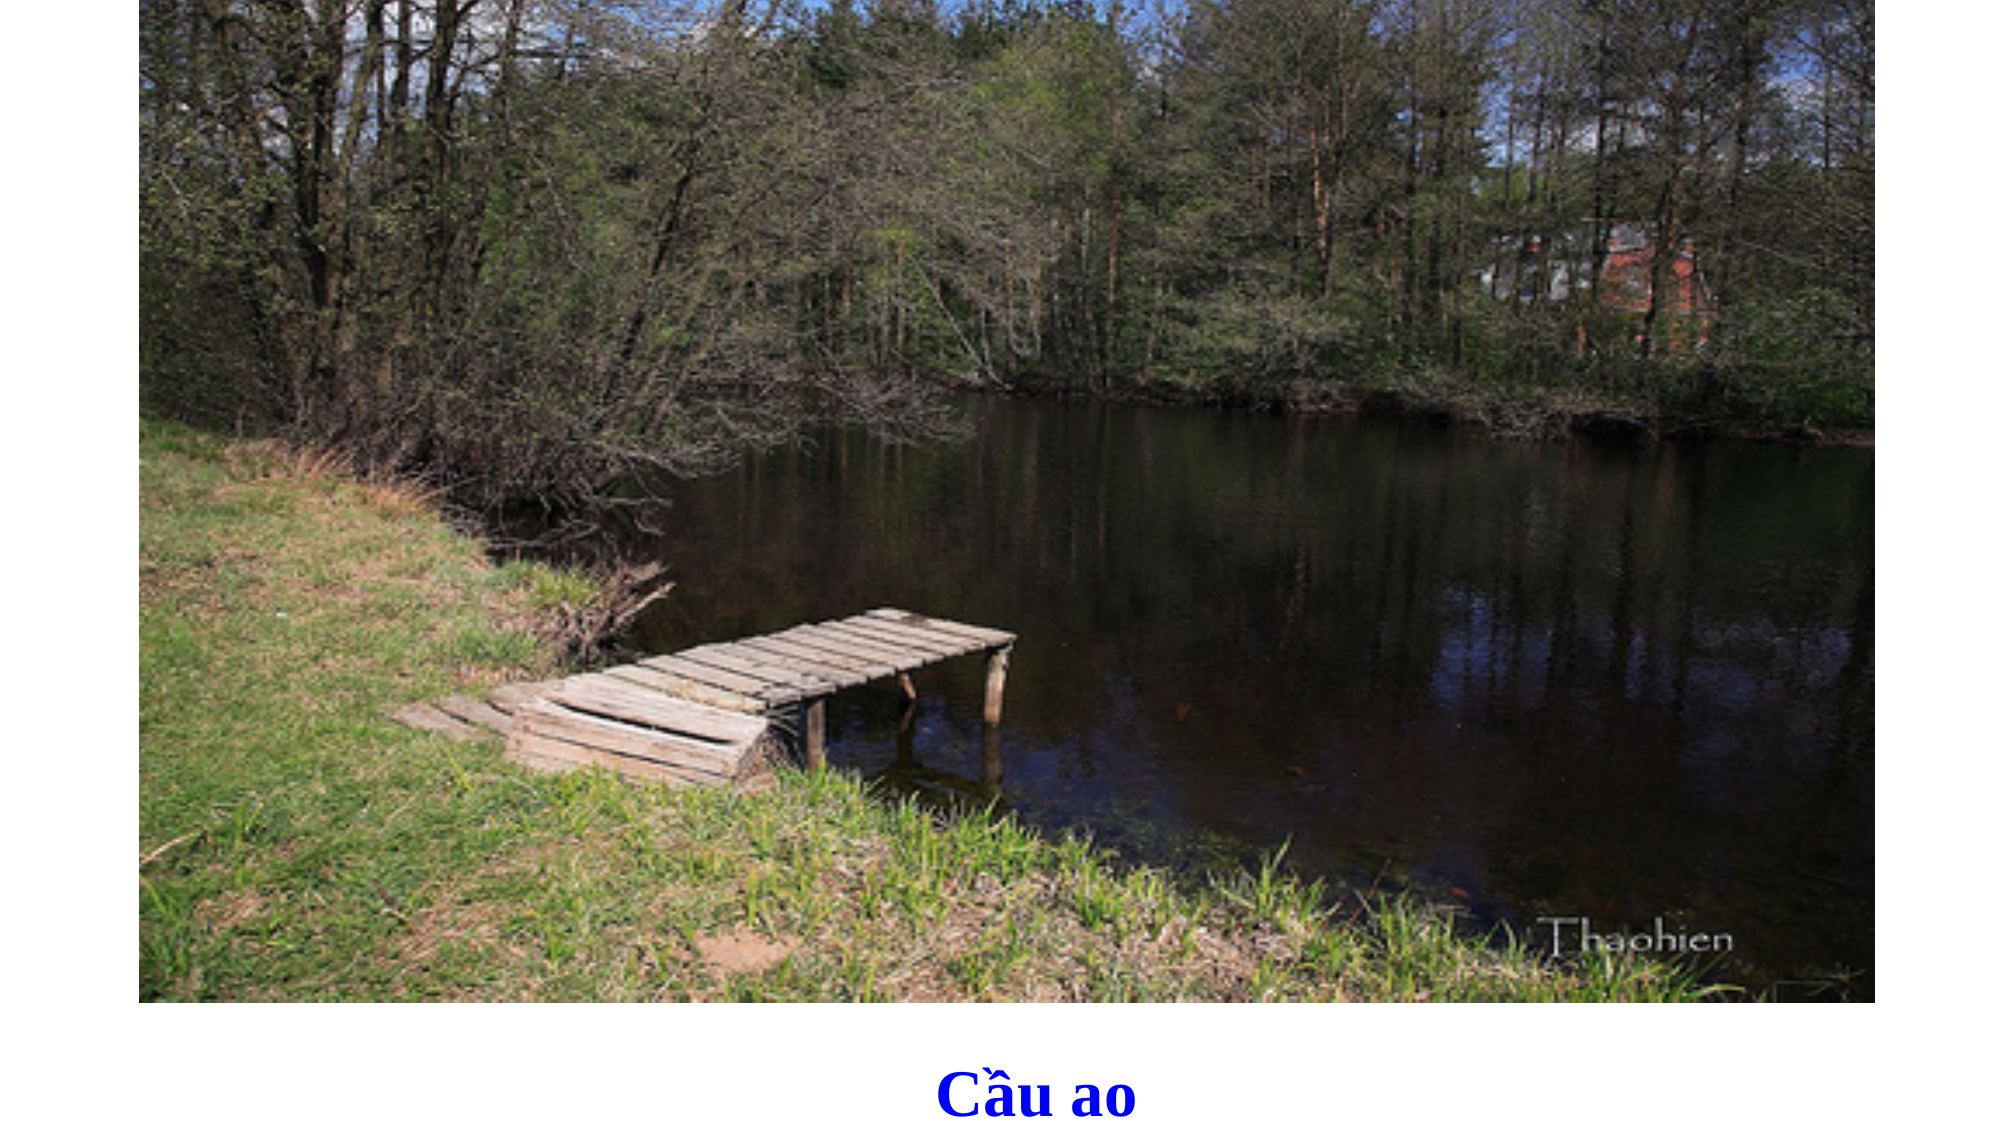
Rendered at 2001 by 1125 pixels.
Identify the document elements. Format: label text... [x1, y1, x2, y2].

text_box Cầu ao [920, 1003, 1153, 1125]
picture [139, 0, 1875, 1003]
